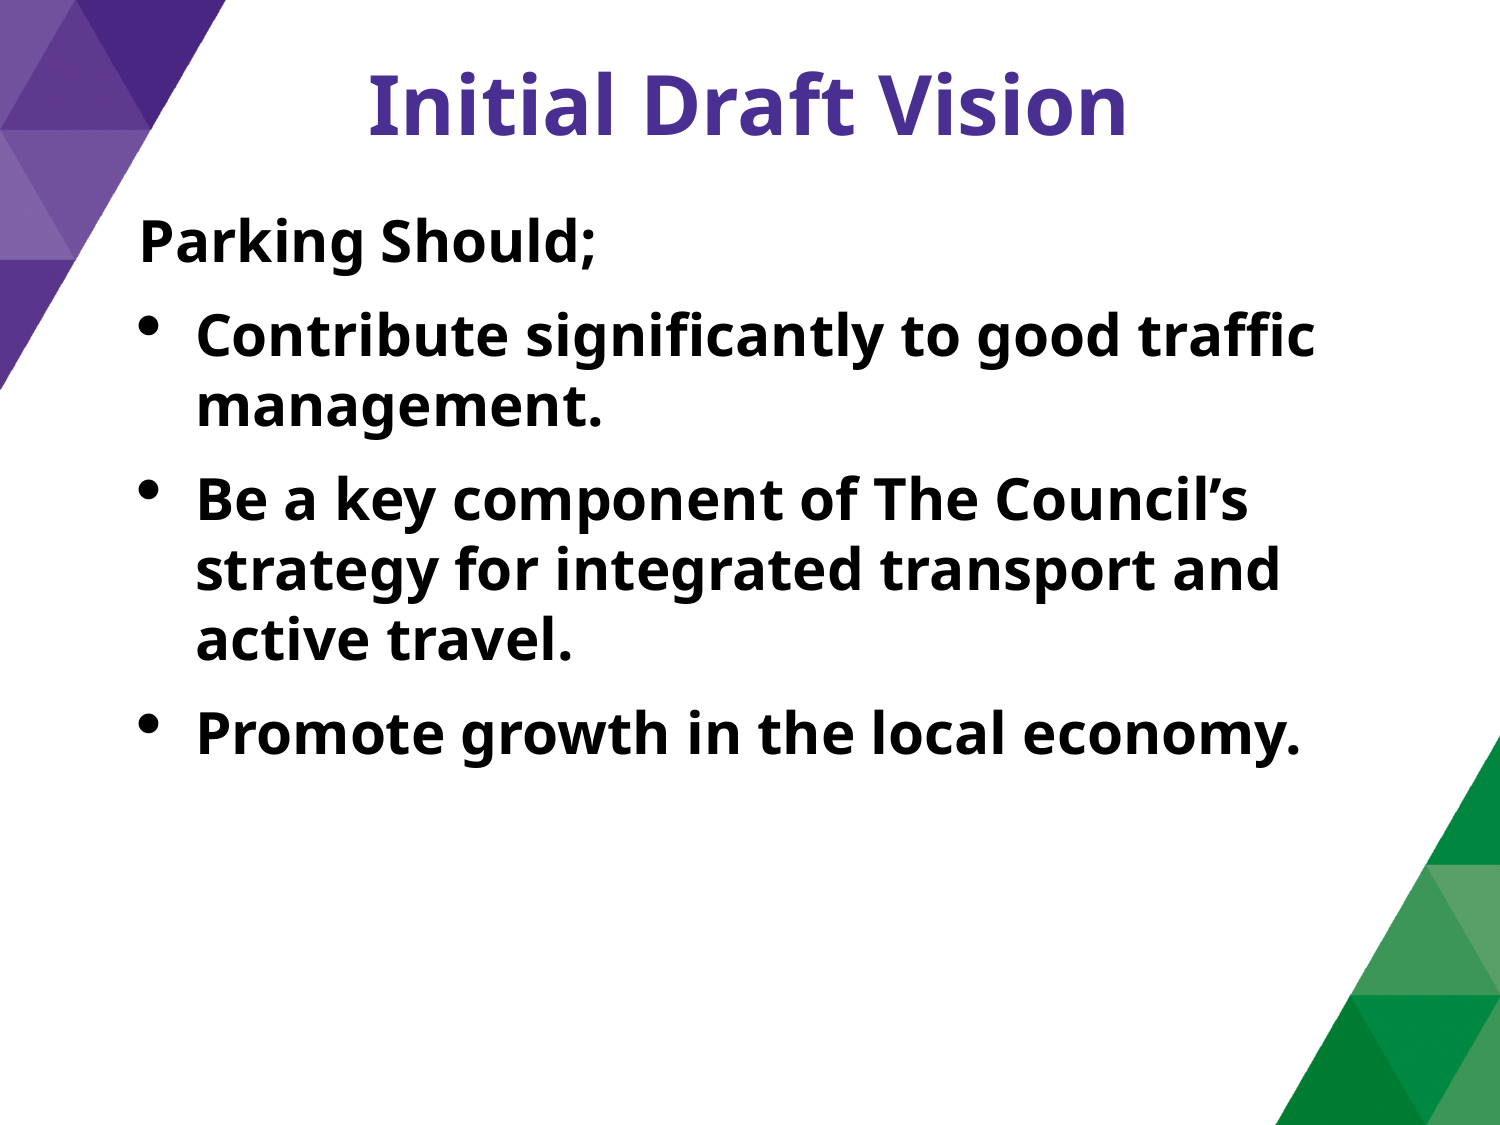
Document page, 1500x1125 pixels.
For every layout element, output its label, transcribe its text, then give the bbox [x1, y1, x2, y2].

picture [0, 0, 226, 390]
list Parking Should; Contribute significantly to good traffic management. Be a key component of The Council’s strategy for integrated transport and active travel. Promote growth in the local economy. [123, 196, 1376, 1059]
picture [1275, 735, 1500, 1125]
title Initial Draft Vision [75, 45, 1425, 161]
